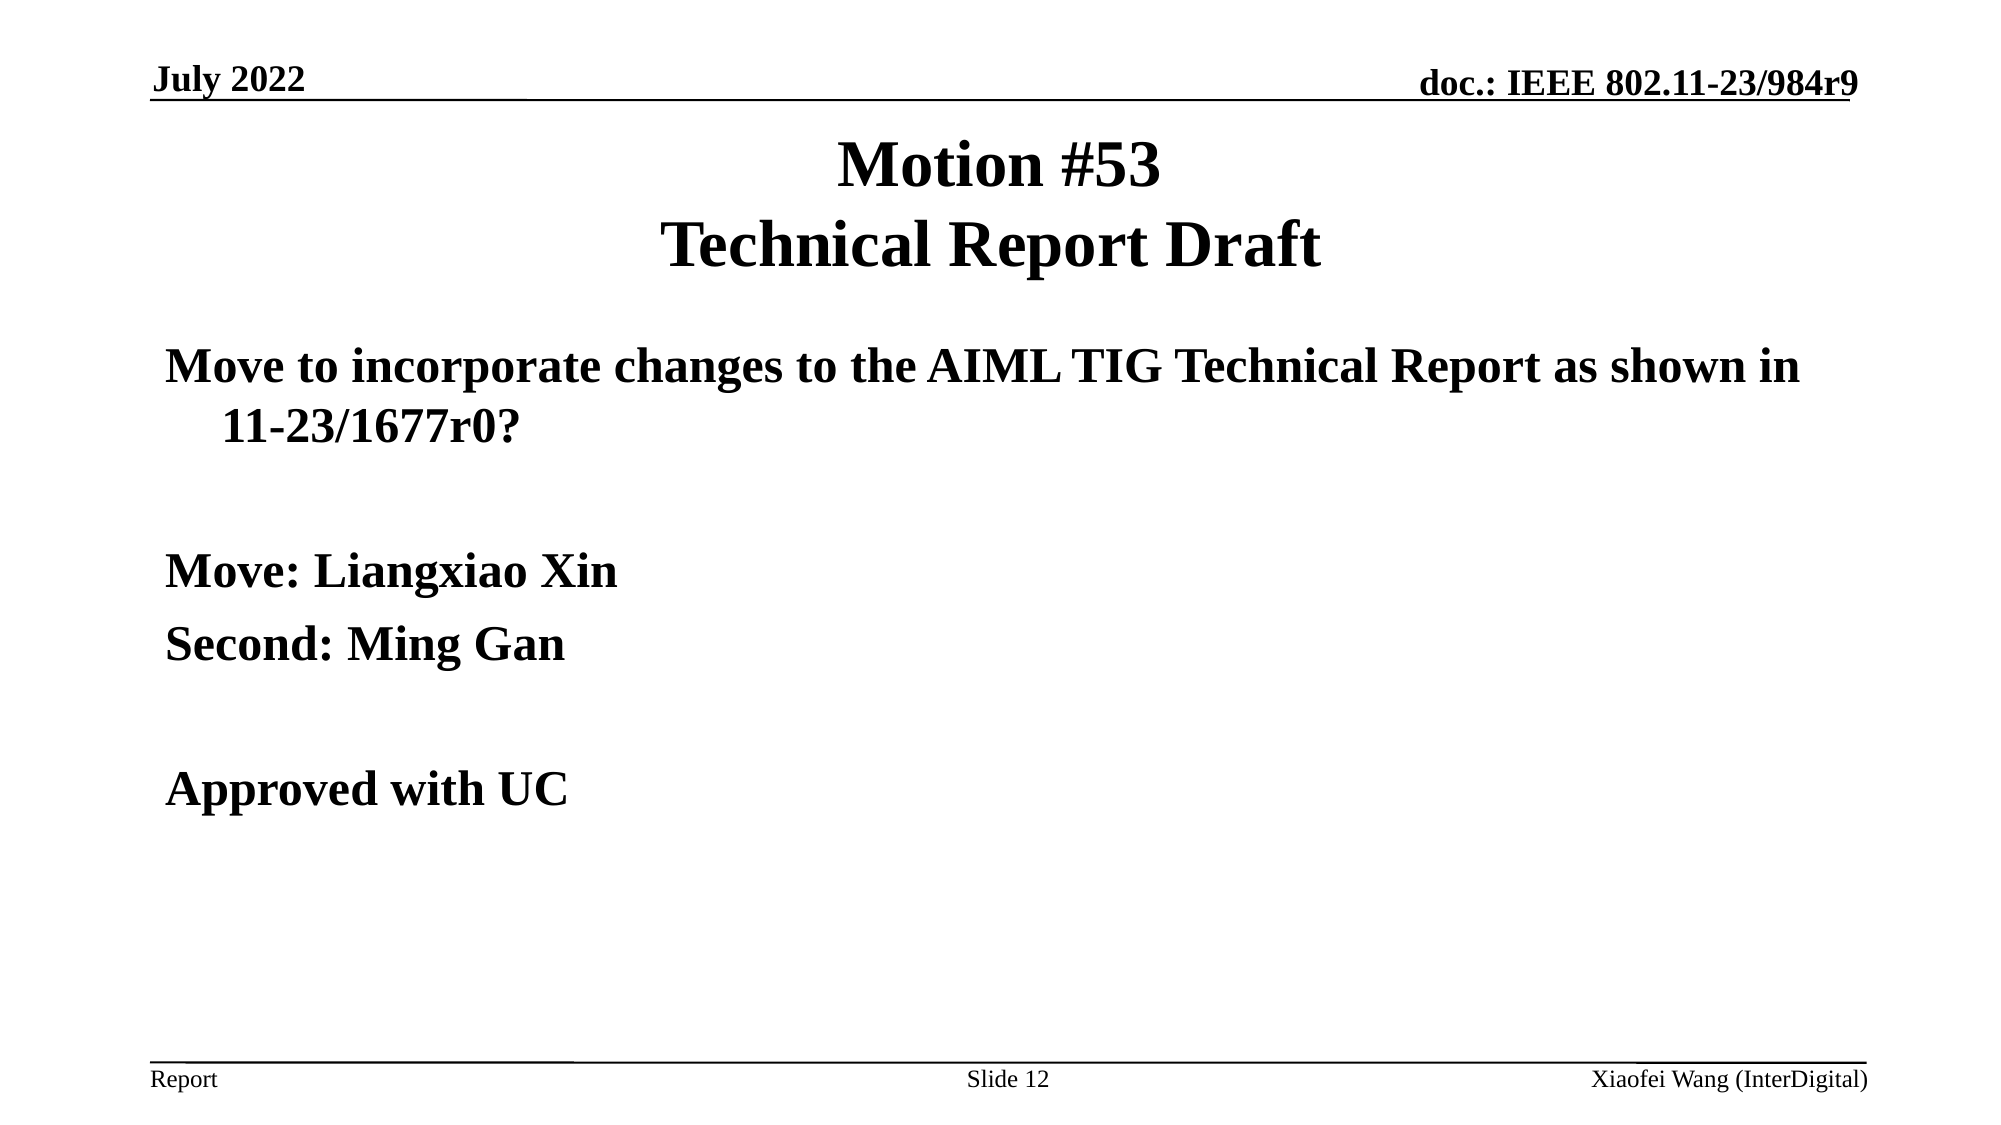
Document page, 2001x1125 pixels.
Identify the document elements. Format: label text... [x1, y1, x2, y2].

slide_number Slide 12 [950, 1061, 1067, 1123]
title Motion #53 Technical Report Draft [149, 112, 1850, 288]
footer Xiaofei Wang (InterDigital) [1171, 1061, 1869, 1093]
list Move to incorporate changes to the AIML TIG Technical Report as shown in 11-23/1677r0? Move: Liangxiao Xin Second: Ming Gan Approved with UC [149, 324, 1850, 1000]
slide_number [152, 54, 563, 100]
